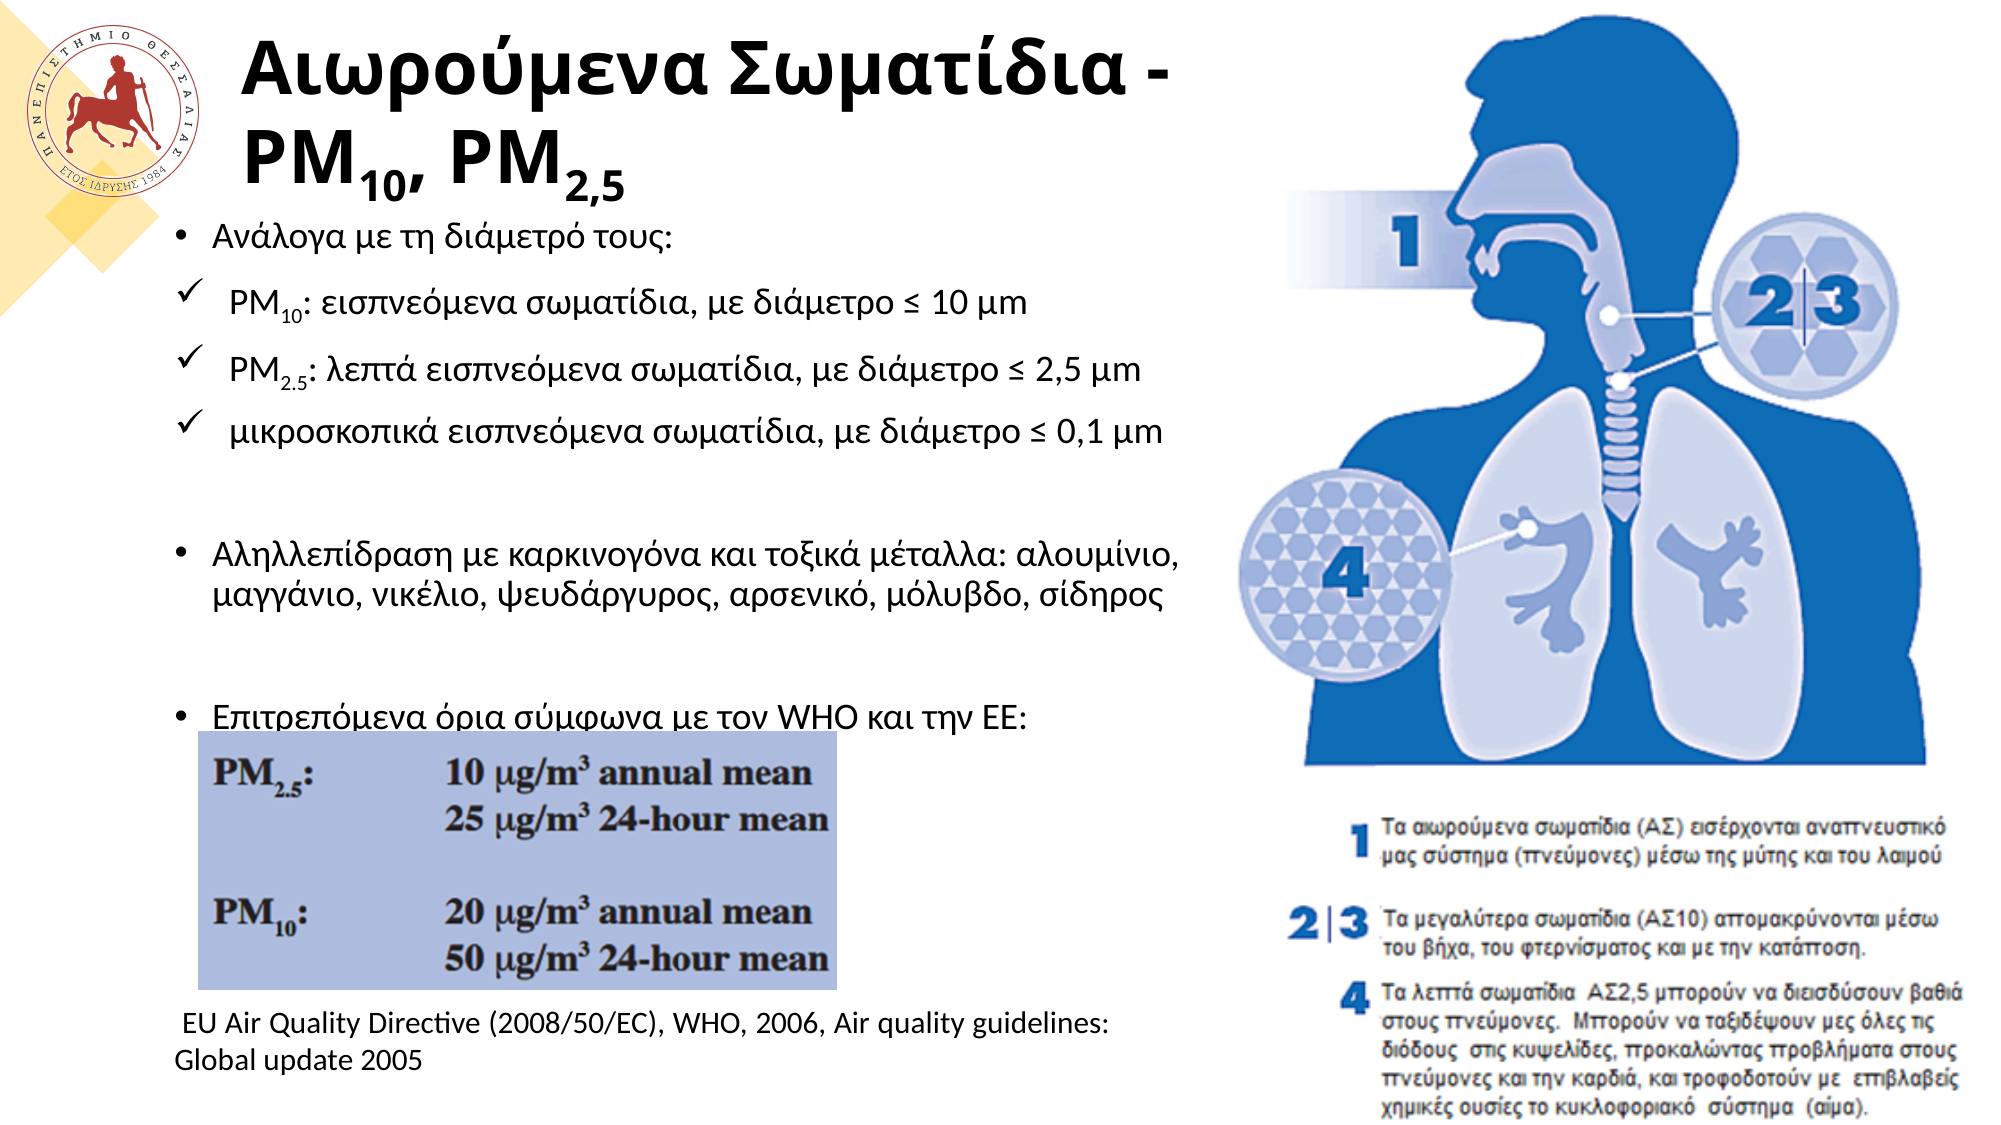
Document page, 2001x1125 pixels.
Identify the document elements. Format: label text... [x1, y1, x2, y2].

picture [27, 25, 199, 197]
list Ανάλογα με τη διάμετρό τους: PM10: εισπνεόμενα σωματίδια, με διάμετρο ≤ 10 μm PM2.5: λεπτά εισπνεόμενα σωματίδια, με διάμετρο ≤ 2,5 μm μικροσκοπικά εισπνεόμενα σωματίδια, με διάμετρο ≤ 0,1 μm Αληλλεπίδραση με καρκινογόνα και τοξικά μέταλλα: αλουμίνιο, μαγγάνιο, νικέλιο, ψευδάργυρος, αρσενικό, μόλυβδο, σίδηρος Επιτρεπόμενα όρια σύμφωνα με τον WHO και την ΕΕ: [159, 209, 1207, 869]
title Αιωρούμενα Σωματίδια - PM10, PM2,5 [226, 22, 1207, 209]
text_box [160, 0, 1207, 209]
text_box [0, 0, 160, 318]
picture [198, 731, 837, 990]
picture [1207, 0, 2000, 1125]
text_box [0, 318, 1207, 1125]
text_box EU Air Quality Directive (2008/50/EC), WHO, 2006, Air quality guidelines: Global update 2005 [159, 994, 1126, 1085]
